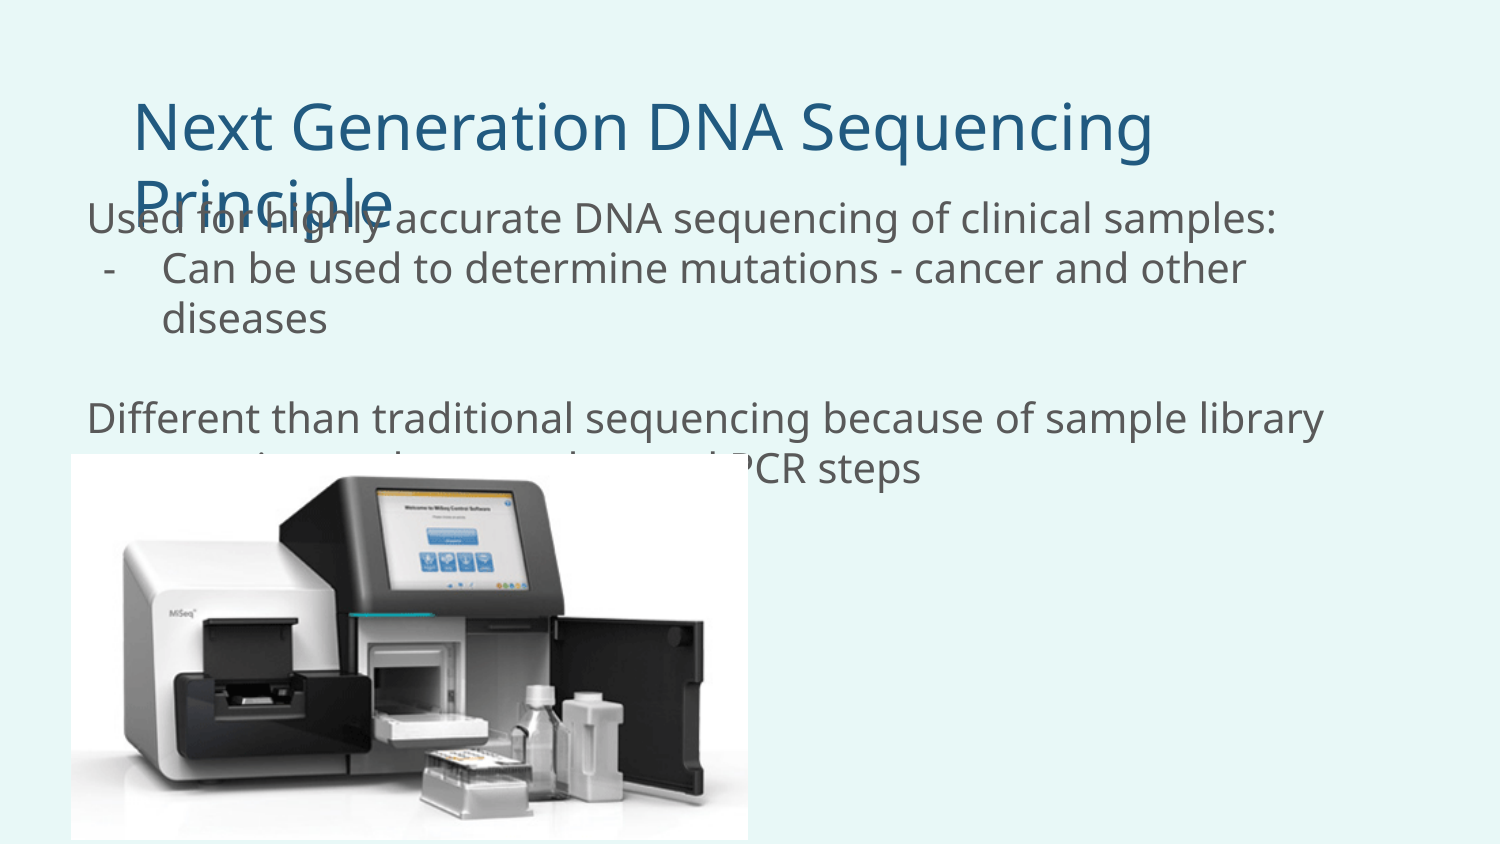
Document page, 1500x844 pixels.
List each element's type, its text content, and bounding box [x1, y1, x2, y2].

title Next Generation DNA Sequencing Principle [117, 70, 1425, 148]
subtitle Used for highly accurate DNA sequencing of clinical samples: Can be used to determine mutations - cancer and other diseases Different than traditional sequencing because of sample library preparation and more advanced PCR steps [71, 176, 1425, 752]
picture [71, 453, 749, 841]
